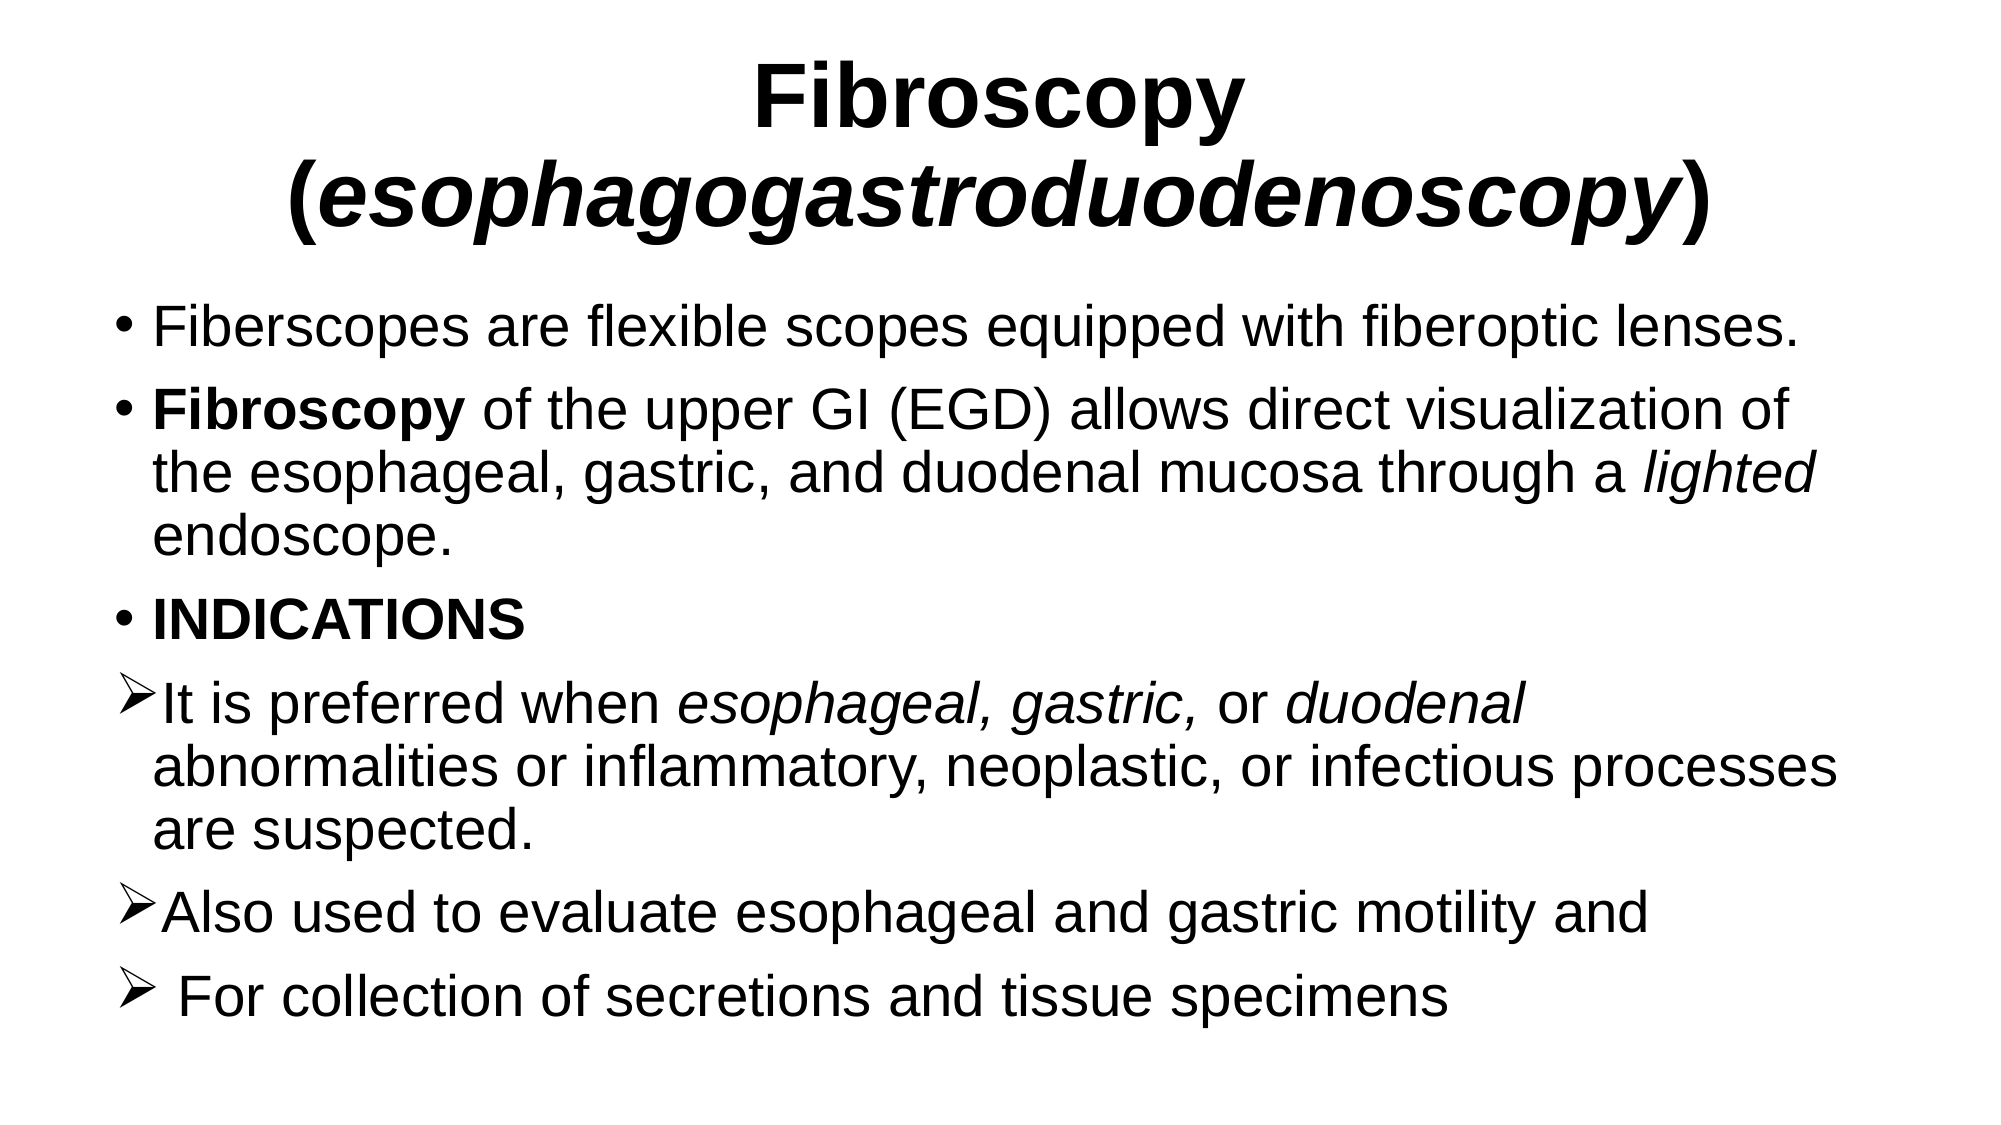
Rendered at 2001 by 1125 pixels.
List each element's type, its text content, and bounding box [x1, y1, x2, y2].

title Fibroscopy (esophagogastroduodenoscopy) [137, 31, 1863, 263]
list Fiberscopes are flexible scopes equipped with fiberoptic lenses. Fibroscopy of the upper GI (EGD) allows direct visualization of the esophageal, gastric, and duodenal mucosa through a lighted endoscope. INDICATIONS It is preferred when esophageal, gastric, or duodenal abnormalities or inflammatory, neoplastic, or infectious processes are suspected. Also used to evaluate esophageal and gastric motility and For collection of secretions and tissue specimens [99, 288, 1900, 1033]
